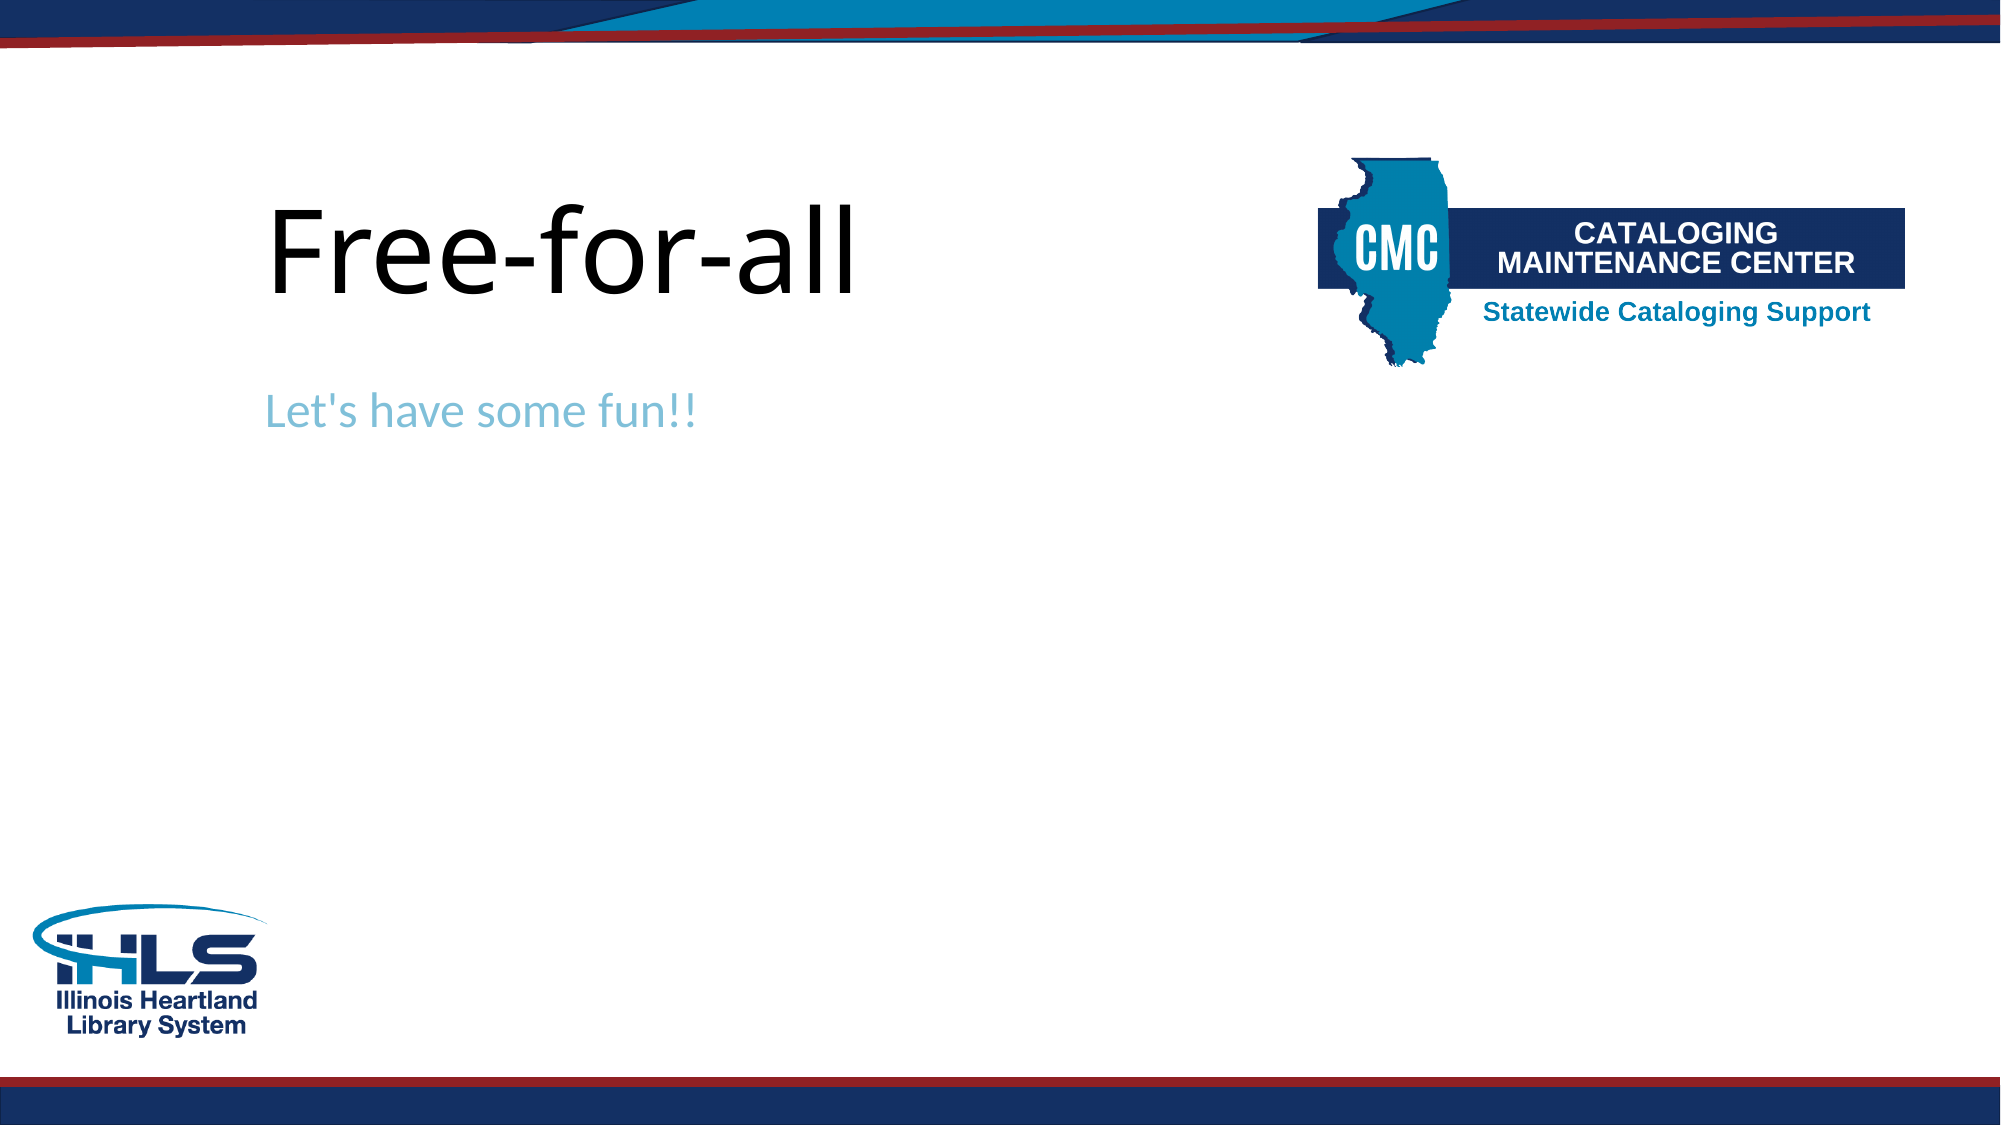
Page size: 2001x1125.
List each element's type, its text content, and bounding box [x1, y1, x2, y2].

picture [1357, 225, 1376, 270]
title Free-for-all [249, 184, 888, 327]
picture [24, 890, 281, 1046]
picture [1317, 156, 1905, 368]
list Let's have some fun!! [249, 377, 1750, 891]
picture [1418, 225, 1437, 270]
picture [1382, 225, 1411, 270]
